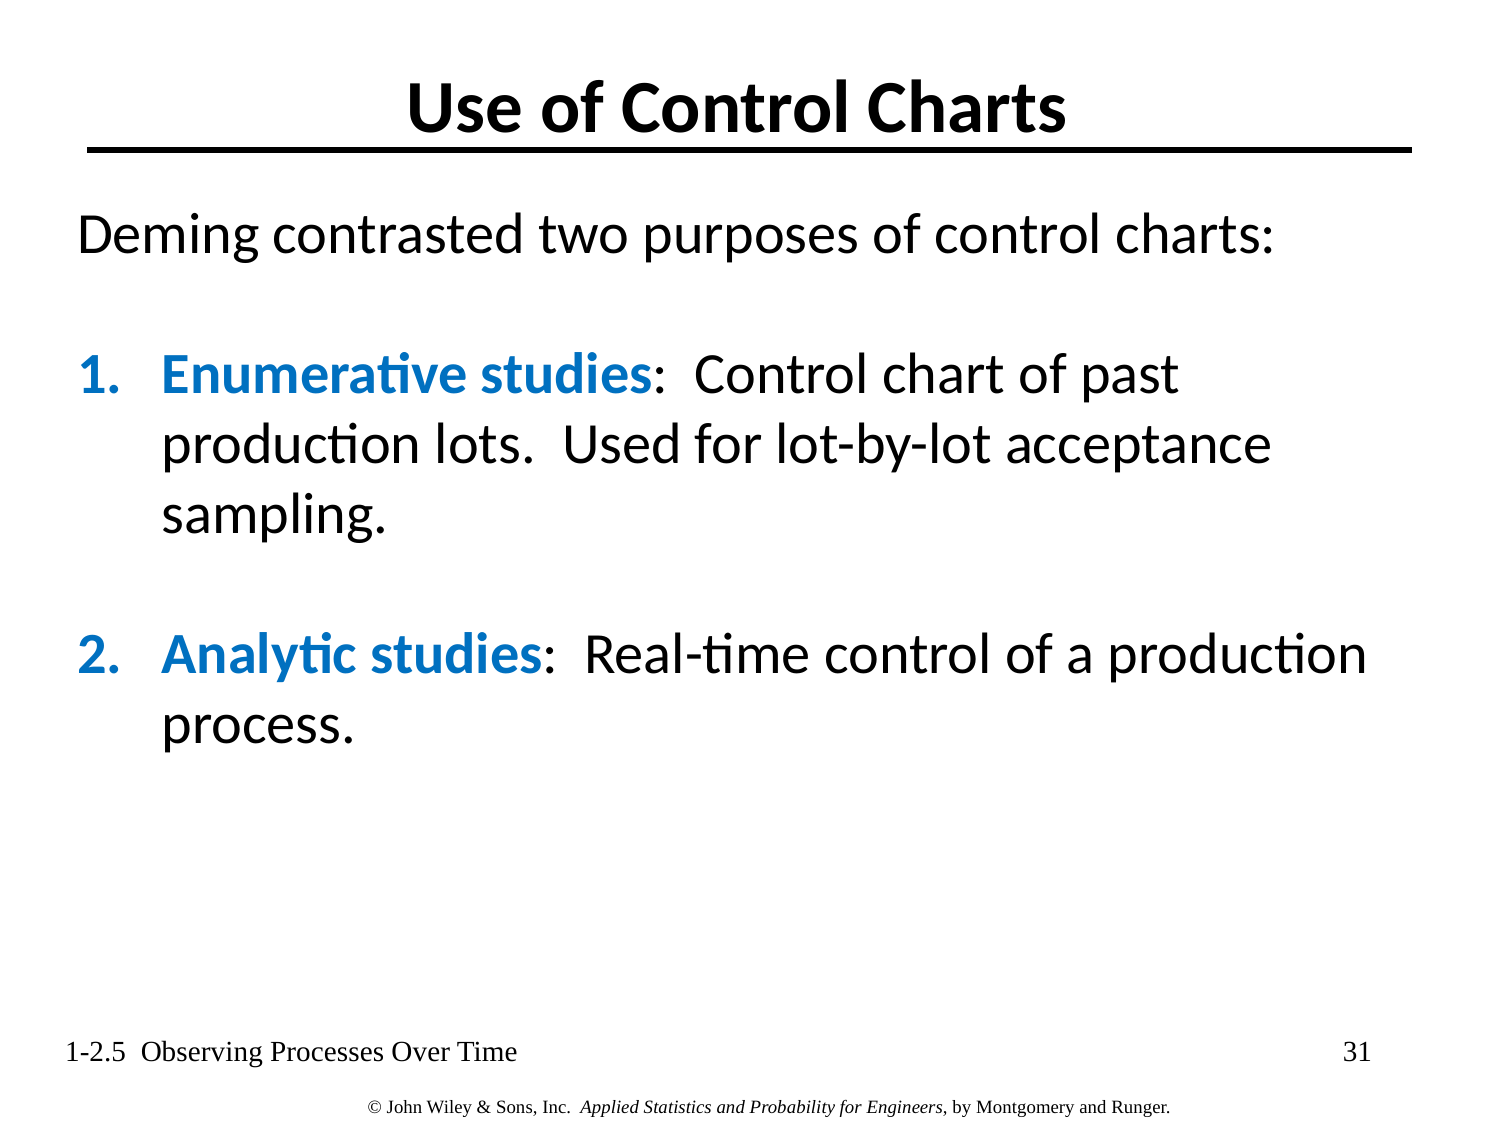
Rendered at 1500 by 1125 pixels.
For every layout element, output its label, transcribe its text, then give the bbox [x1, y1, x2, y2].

slide_number 31 [1074, 1024, 1388, 1101]
text_box Use of Control Charts [62, 49, 1413, 155]
footer 1-2.5 Observing Processes Over Time [49, 1024, 776, 1101]
text_box Deming contrasted two purposes of control charts: Enumerative studies: Control chart of past production lots. Used for lot-by-lot acceptance sampling. Analytic studies: Real-time control of a production process. [62, 187, 1413, 762]
text_box © John Wiley & Sons, Inc. Applied Statistics and Probability for Engineers, by Montgomery and Runger. [352, 1087, 1186, 1125]
